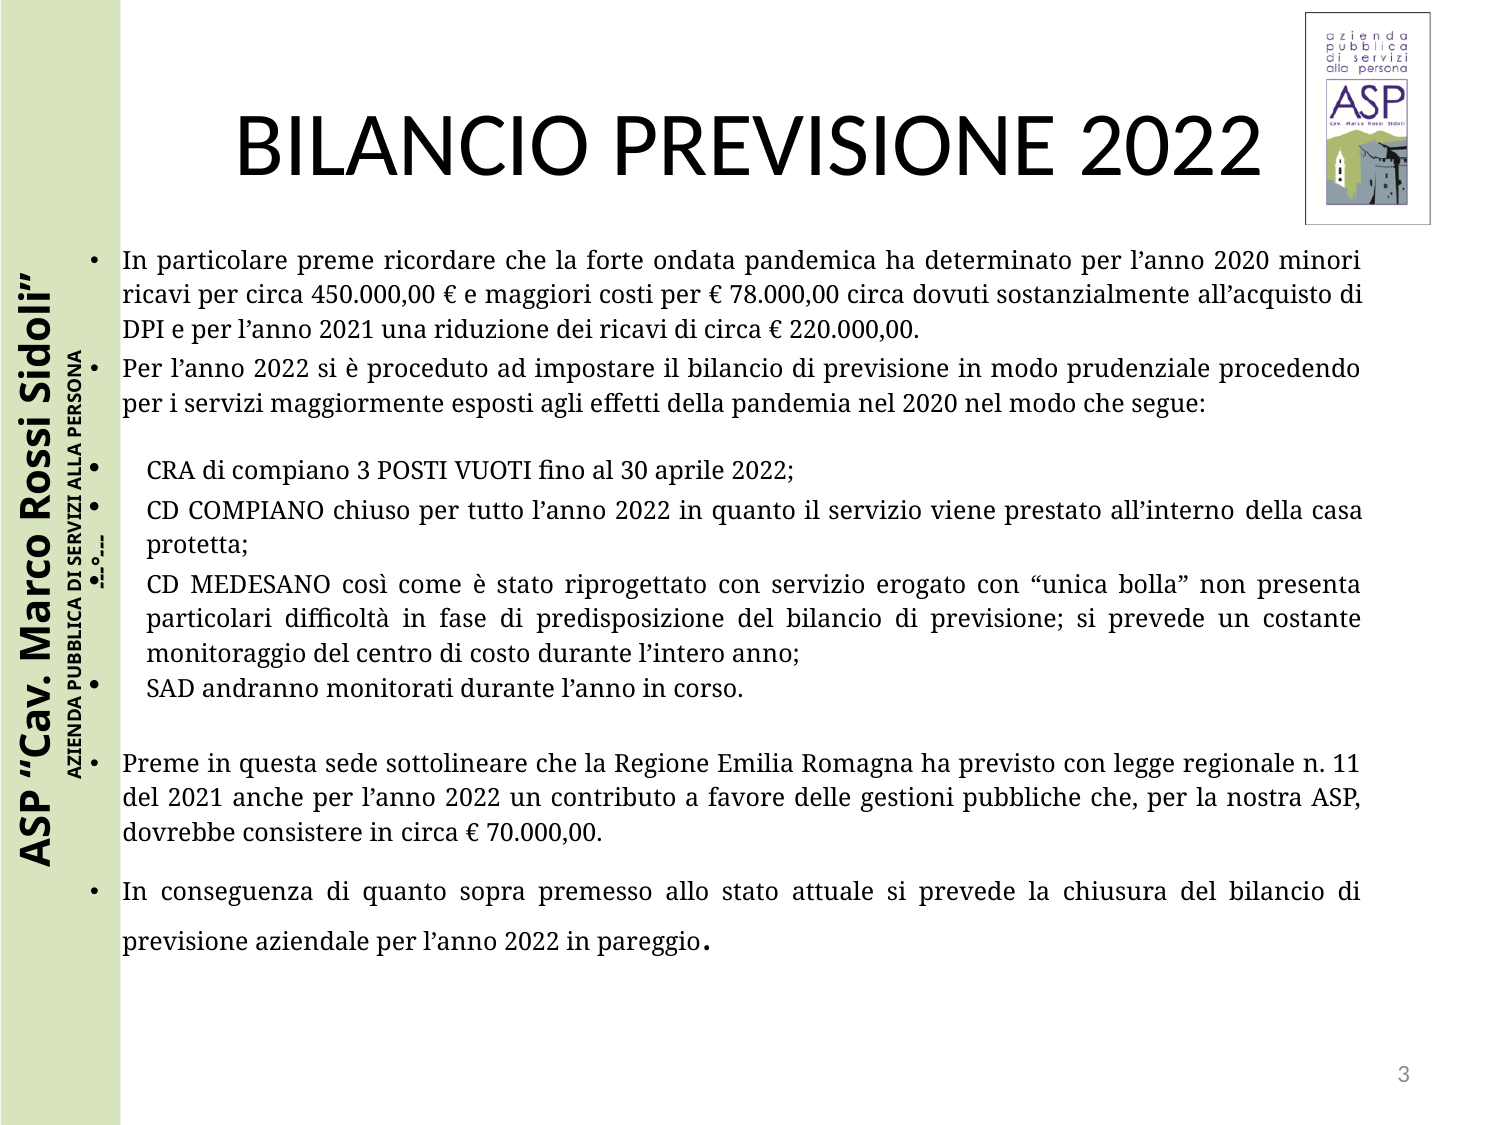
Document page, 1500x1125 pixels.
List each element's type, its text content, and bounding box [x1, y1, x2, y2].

slide_number 3 [1074, 1042, 1425, 1103]
title BILANCIO PREVISIONE 2022 [74, 44, 1302, 232]
list In particolare preme ricordare che la forte ondata pandemica ha determinato per l’anno 2020 minori ricavi per circa 450.000,00 € e maggiori costi per € 78.000,00 circa dovuti sostanzialmente all’acquisto di DPI e per l’anno 2021 una riduzione dei ricavi di circa € 220.000,00. Per l’anno 2022 si è proceduto ad impostare il bilancio di previsione in modo prudenziale procedendo per i servizi maggiormente esposti agli effetti della pandemia nel 2020 nel modo che segue: CRA di compiano 3 POSTI VUOTI fino al 30 aprile 2022; CD COMPIANO chiuso per tutto l’anno 2022 in quanto il servizio viene prestato all’interno della casa protetta; CD MEDESANO così come è stato riprogettato con servizio erogato con “unica bolla” non presenta particolari difficoltà in fase di predisposizione del bilancio di previsione; si prevede un costante monitoraggio del centro di costo durante l’intero anno; SAD andranno monitorati durante l’anno in corso. Preme in questa sede sottolineare che la Regione Emilia Romagna ha previsto con legge regionale n. 11 del 2021 anche per l’anno 2022 un contributo a favore delle gestioni pubbliche che, per la nostra ASP, dovrebbe consistere in circa € 70.000,00. In conseguenza di quanto sopra premesso allo stato attuale si prevede la chiusura del bilancio di previsione aziendale per l’anno 2022 in pareggio. [74, 232, 1426, 1006]
picture [1304, 12, 1468, 226]
